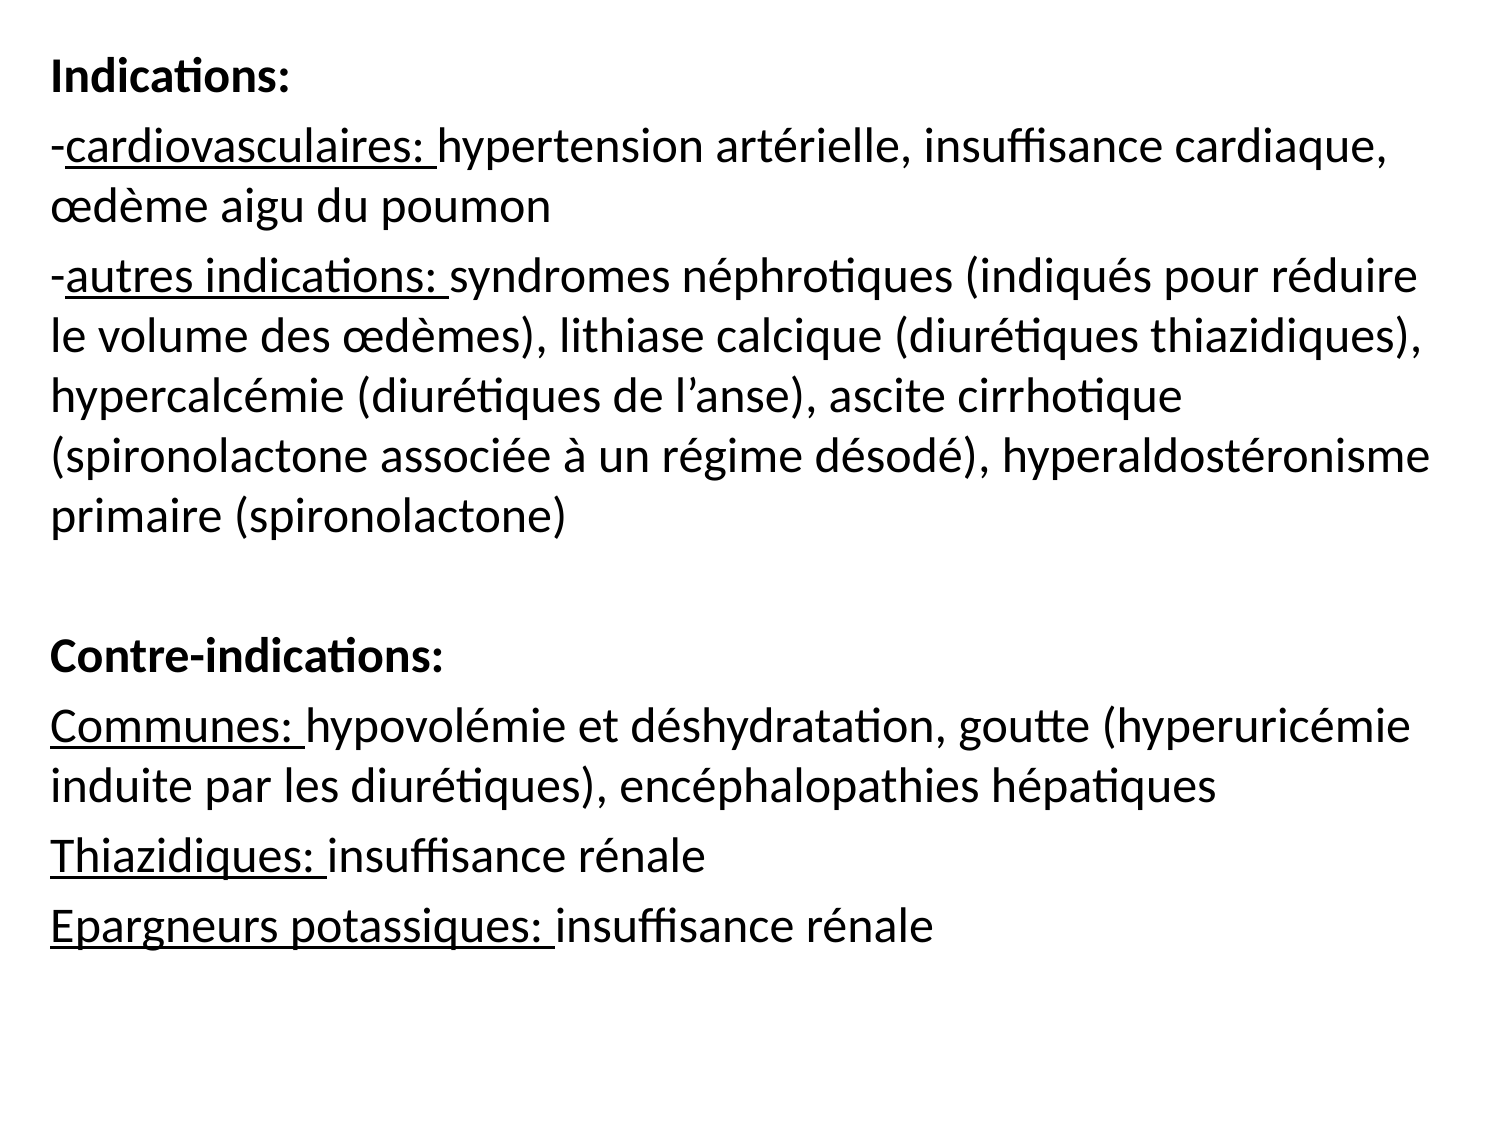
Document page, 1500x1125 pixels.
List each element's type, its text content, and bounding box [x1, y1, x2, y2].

subtitle Indications: -cardiovasculaires: hypertension artérielle, insuffisance cardiaque, œdème aigu du poumon -autres indications: syndromes néphrotiques (indiqués pour réduire le volume des œdèmes), lithiase calcique (diurétiques thiazidiques), hypercalcémie (diurétiques de l’anse), ascite cirrhotique (spironolactone associée à un régime désodé), hyperaldostéronisme primaire (spironolactone) Contre-indications: Communes: hypovolémie et déshydratation, goutte (hyperuricémie induite par les diurétiques), encéphalopathies hépatiques Thiazidiques: insuffisance rénale Epargneurs potassiques: insuffisance rénale [35, 35, 1454, 1090]
